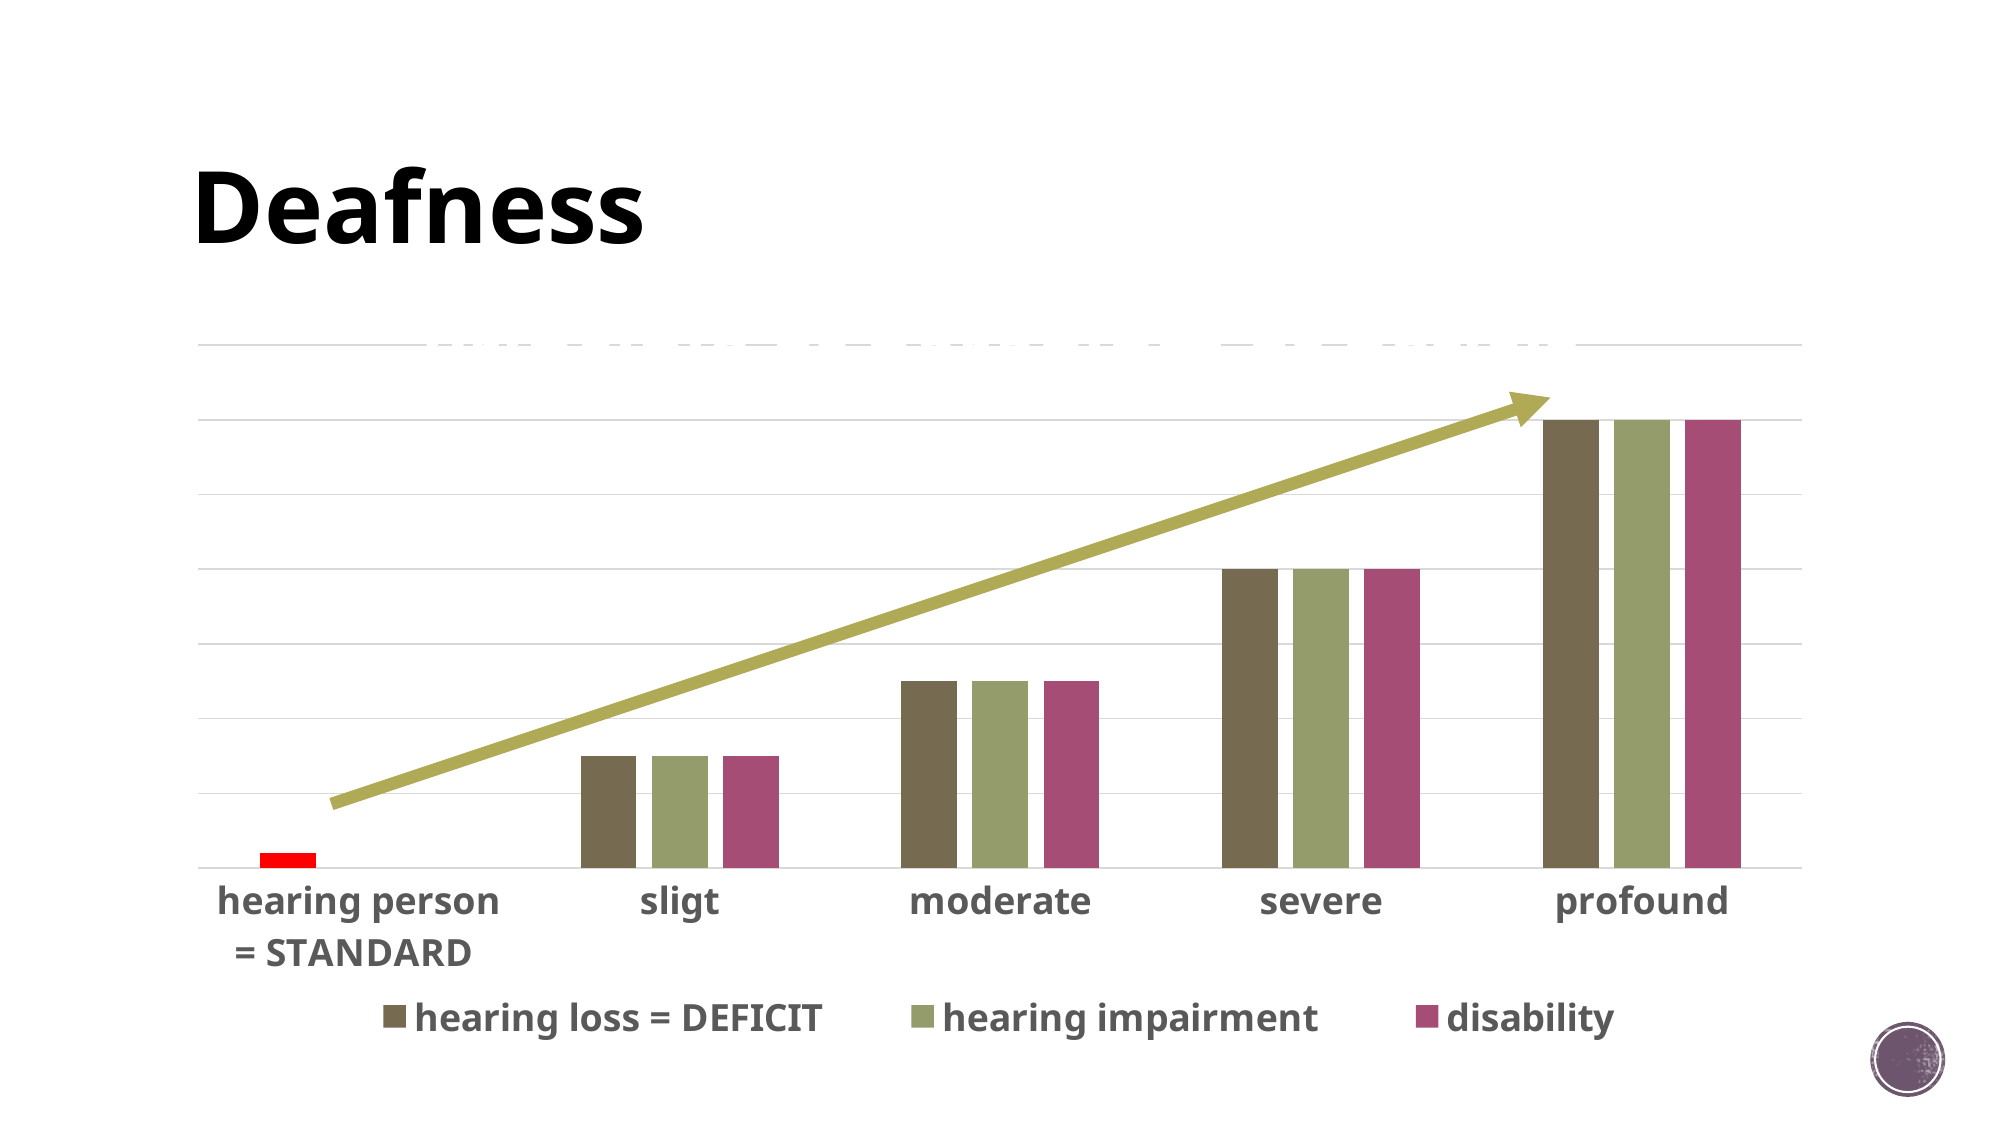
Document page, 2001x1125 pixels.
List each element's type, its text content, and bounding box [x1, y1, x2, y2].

title Deafness [175, 79, 1826, 252]
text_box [336, 403, 1549, 801]
chart [176, 254, 1824, 1054]
